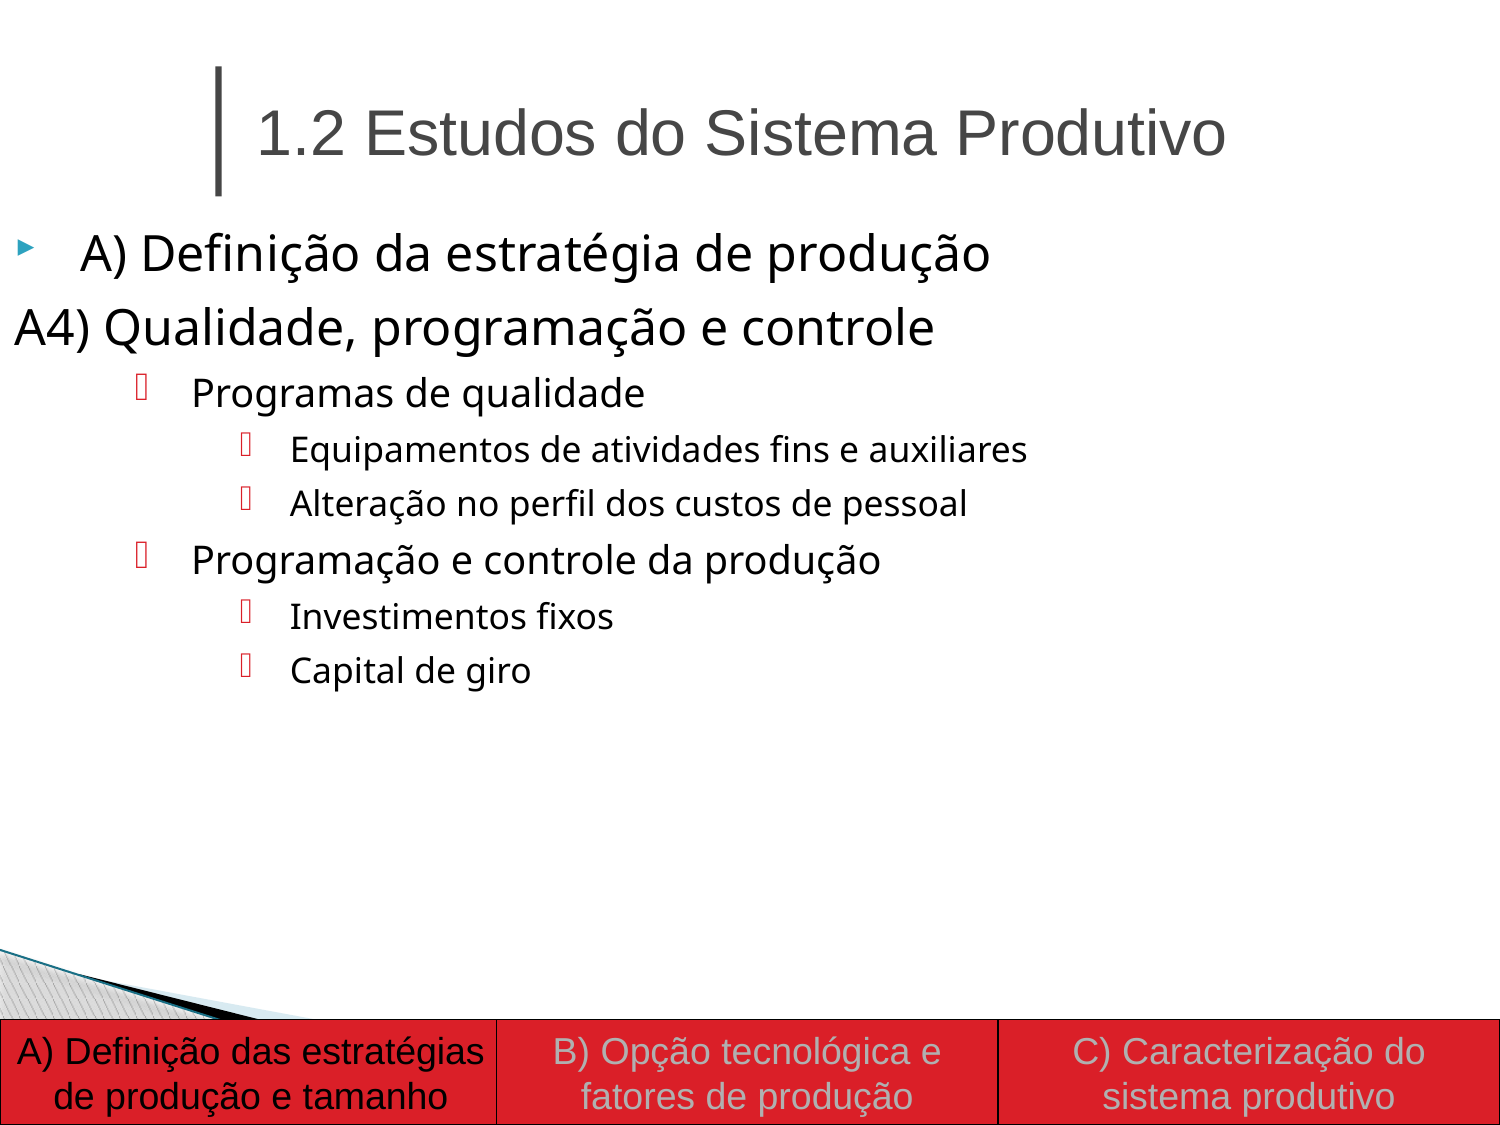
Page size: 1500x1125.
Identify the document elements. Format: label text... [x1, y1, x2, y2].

text_box A) Definição das estratégias de produção e tamanho [0, 1019, 496, 1125]
text_box C) Caracterização do sistema produtivo [998, 1019, 1500, 1125]
text_box B) Opção tecnológica e fatores de produção [496, 1019, 998, 1125]
text_box 1.2 Estudos do Sistema Produtivo [242, 11, 1300, 176]
list A) Definição da estratégia de produção A4) Qualidade, programação e controle Programas de qualidade Equipamentos de atividades fins e auxiliares Alteração no perfil dos custos de pessoal Programação e controle da produção Investimentos fixos Capital de giro [0, 208, 1394, 1012]
